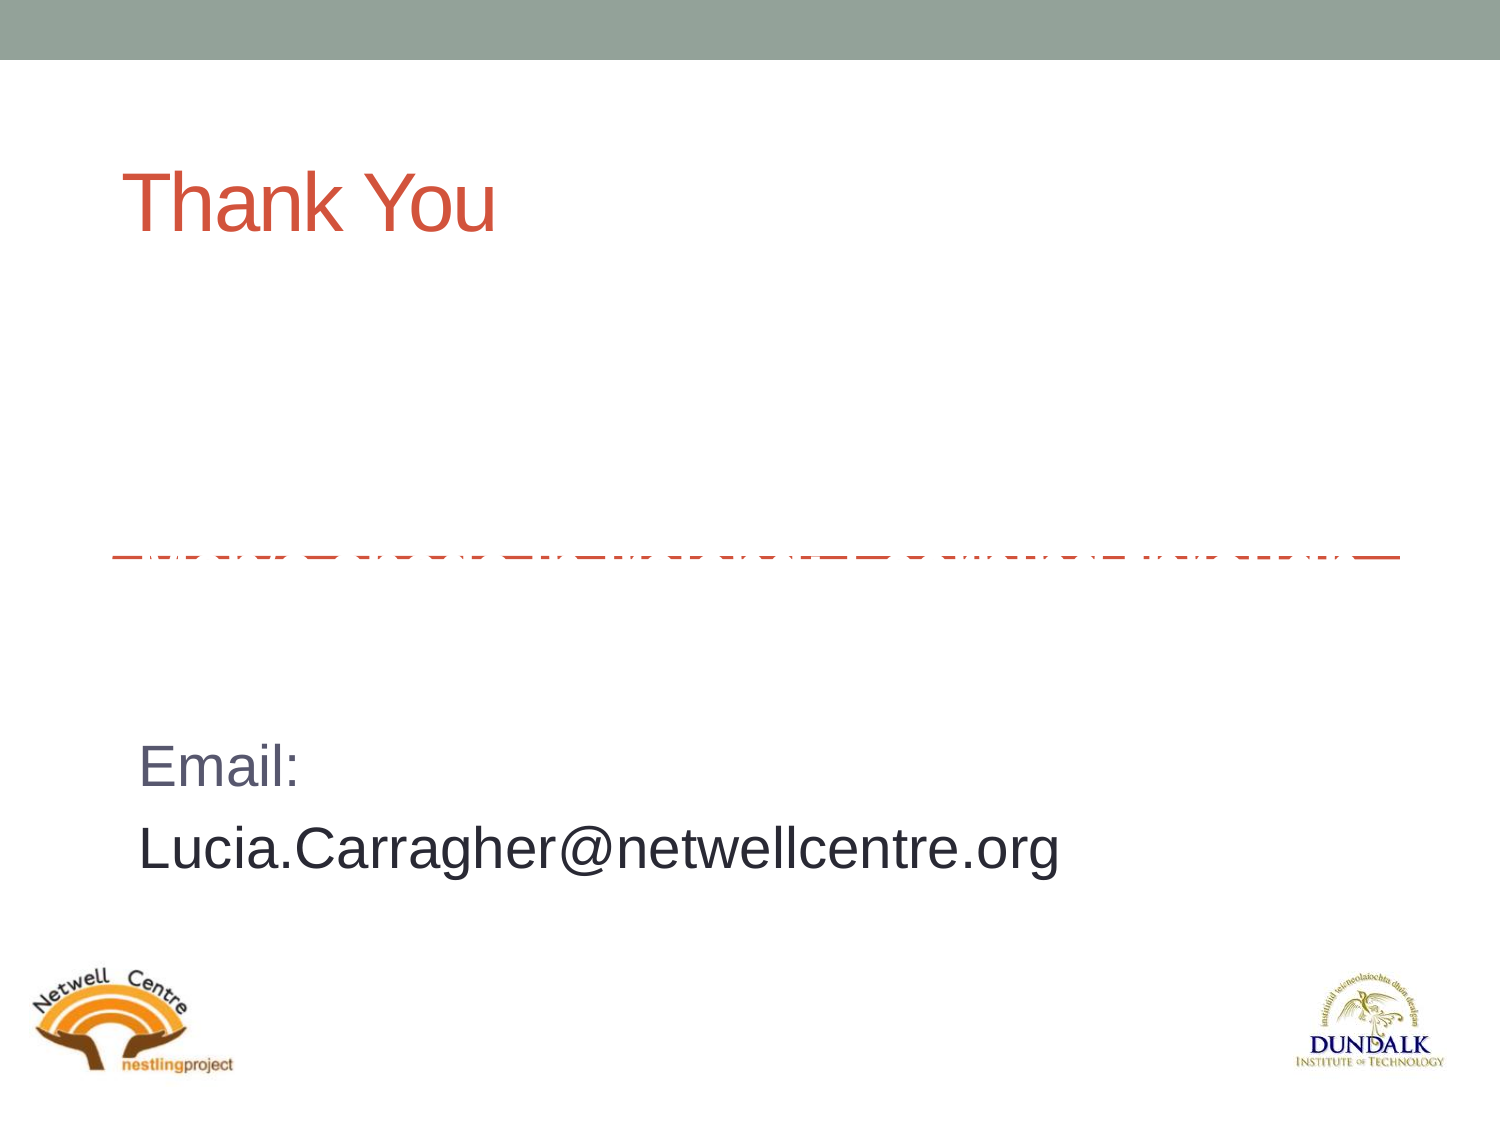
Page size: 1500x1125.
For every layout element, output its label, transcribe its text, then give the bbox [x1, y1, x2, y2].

title Thank You [106, 101, 1406, 256]
subtitle National report available: Men’s sheds in Ireland: Learning through community context (2013) Email: Lucia.Carragher@netwellcentre.org [123, 184, 1388, 929]
picture [29, 952, 243, 1087]
picture [1293, 940, 1448, 1095]
